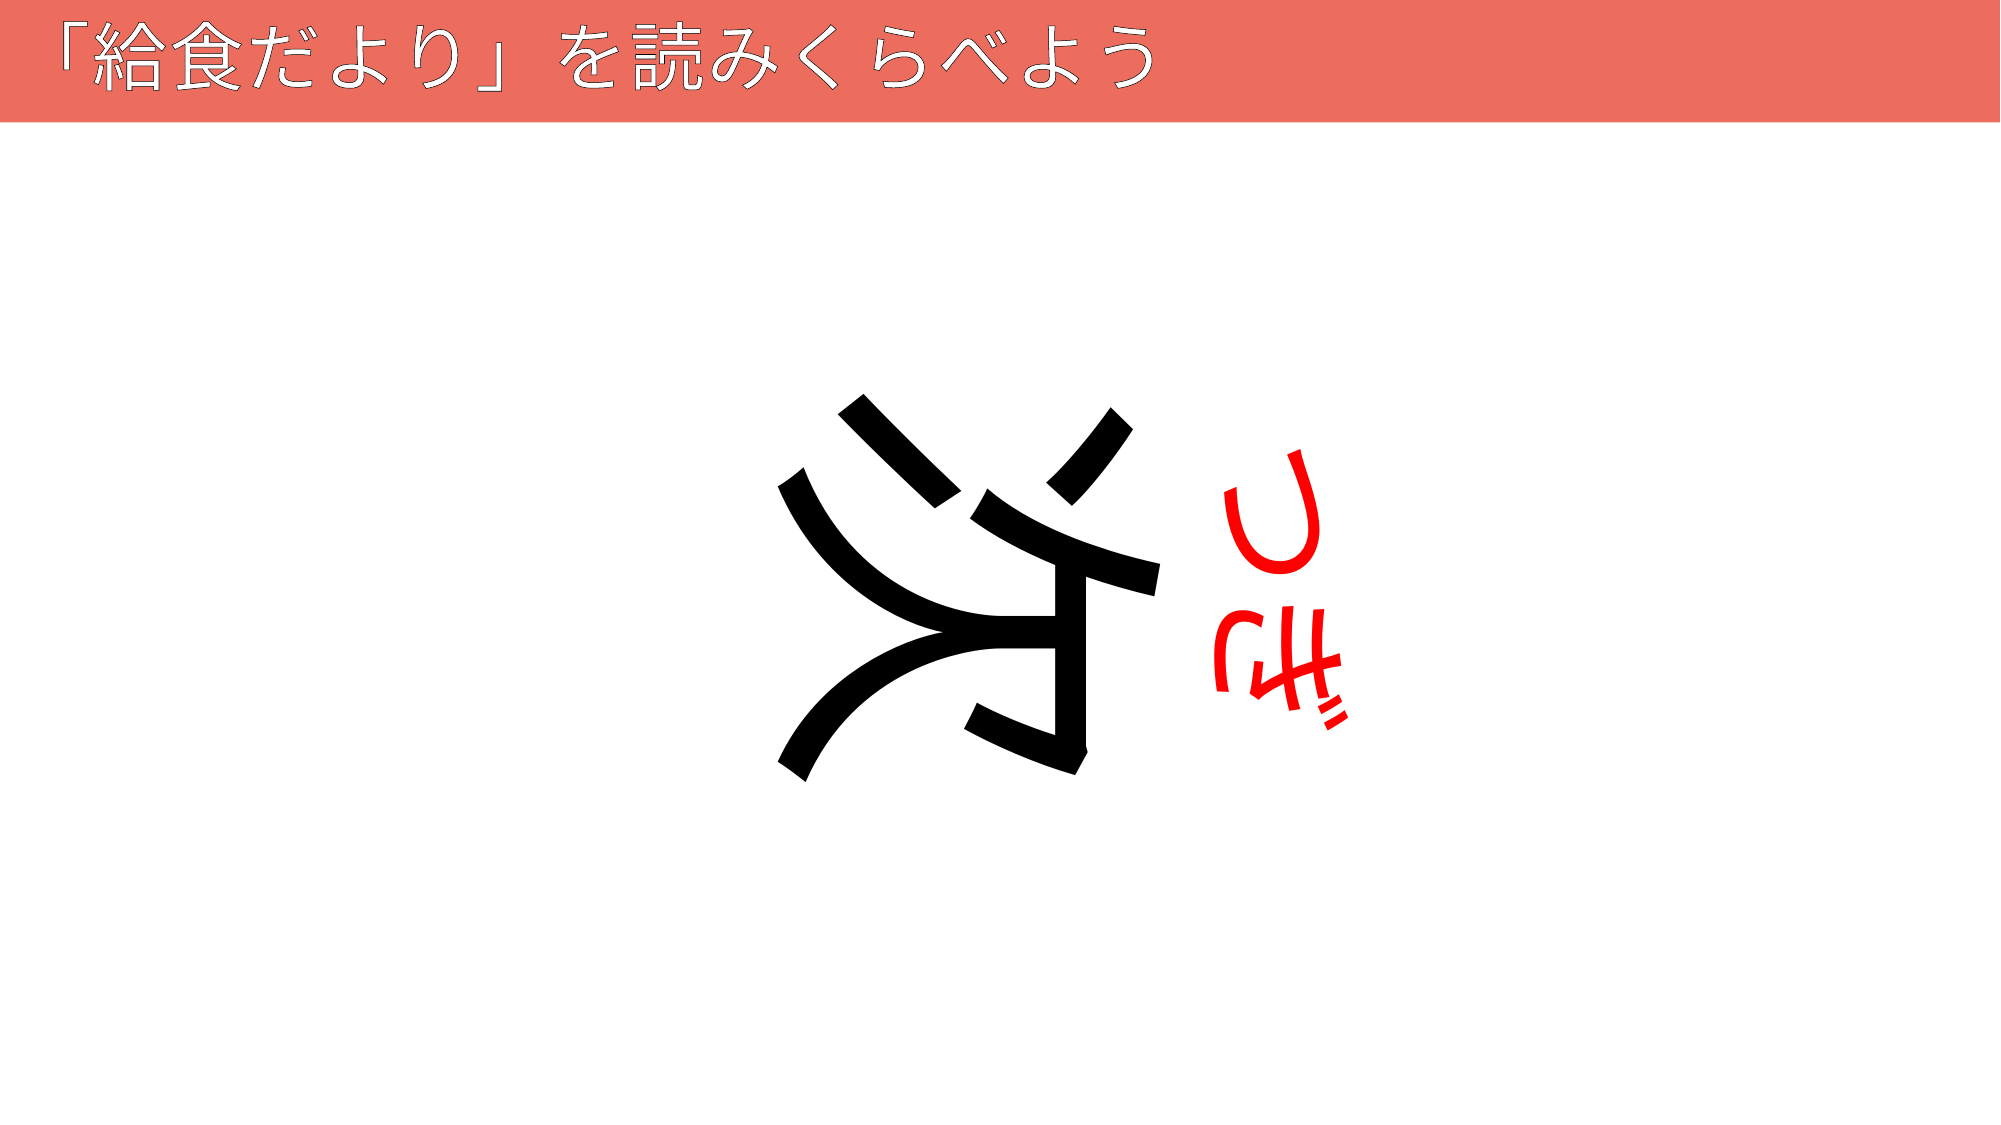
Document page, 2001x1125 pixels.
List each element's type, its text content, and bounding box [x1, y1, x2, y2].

slide_number 98 [1712, 0, 2000, 123]
text_box つぎ [1236, 423, 1380, 794]
title 「給食だより」を読みくらべよう [0, 0, 1712, 123]
text_box 次 [700, 363, 1236, 815]
